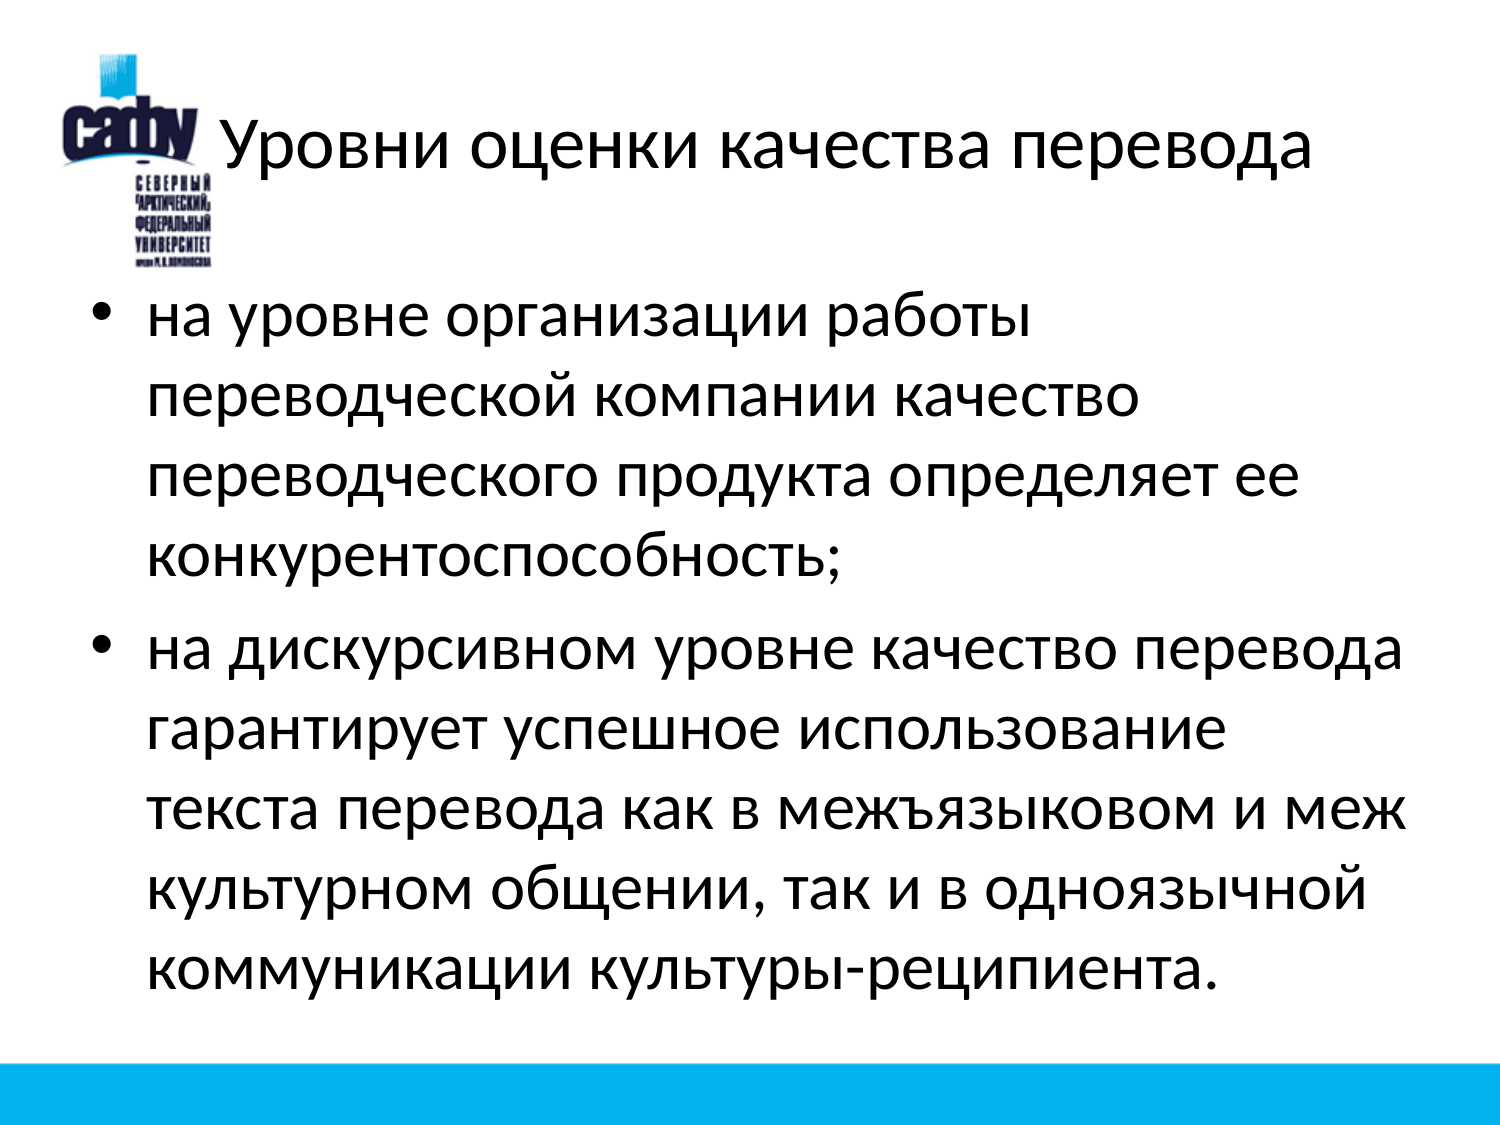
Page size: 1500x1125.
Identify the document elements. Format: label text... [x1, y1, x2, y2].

title Уровни оценки качества перевода [75, 45, 1425, 233]
picture [0, 0, 1500, 1064]
list на уровне организации работы переводческой компании качество переводческого продукта определяет ее конкурентоспособность; на дискурсивном уровне качество перевода гарантирует успешное использование текста перевода как в межъязыковом и меж культурном общении, так и в одноязычной коммуникации культуры-реципиента. [75, 262, 1425, 1005]
